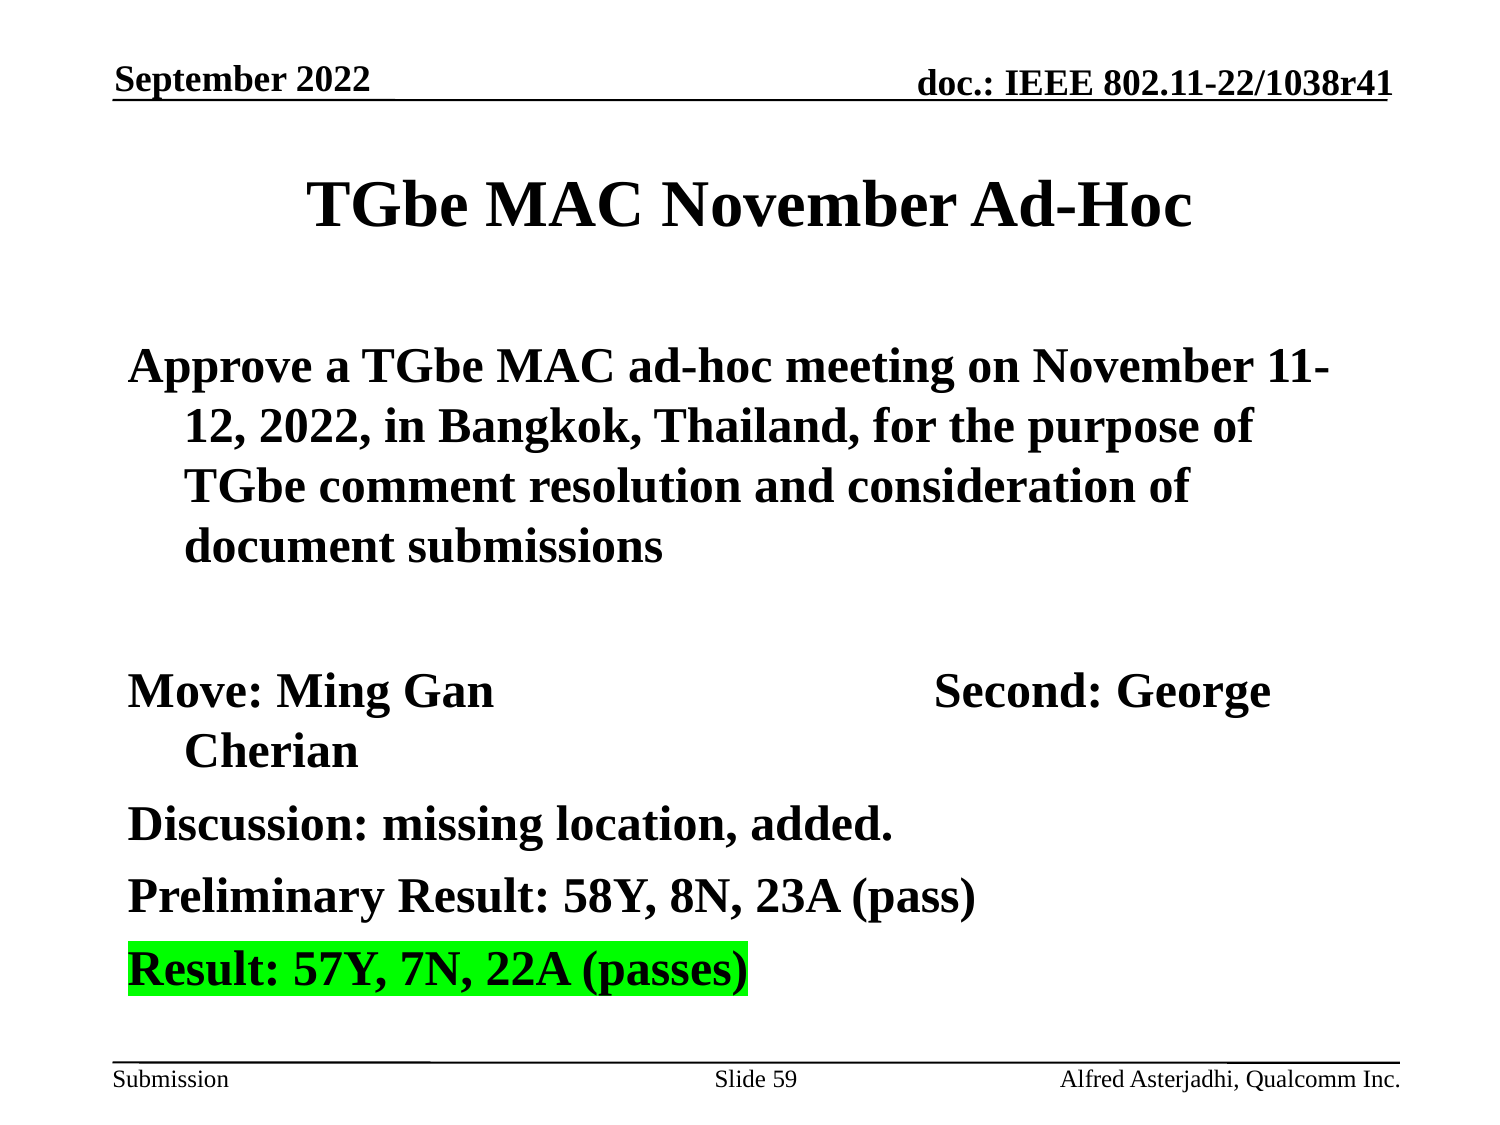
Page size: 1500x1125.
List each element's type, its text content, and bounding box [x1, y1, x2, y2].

list Approve a TGbe MAC ad-hoc meeting on November 11-12, 2022, in Bangkok, Thailand, for the purpose of TGbe comment resolution and consideration of document submissions Move: Ming Gan Second: George Cherian Discussion: missing location, added. Preliminary Result: 58Y, 8N, 23A (pass) Result: 57Y, 7N, 22A (passes) [112, 324, 1388, 1000]
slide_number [114, 54, 423, 100]
footer Alfred Asterjadhi, Qualcomm Inc. [878, 1061, 1402, 1093]
slide_number Slide 59 [712, 1061, 800, 1123]
title TGbe MAC November Ad-Hoc [112, 112, 1388, 288]
